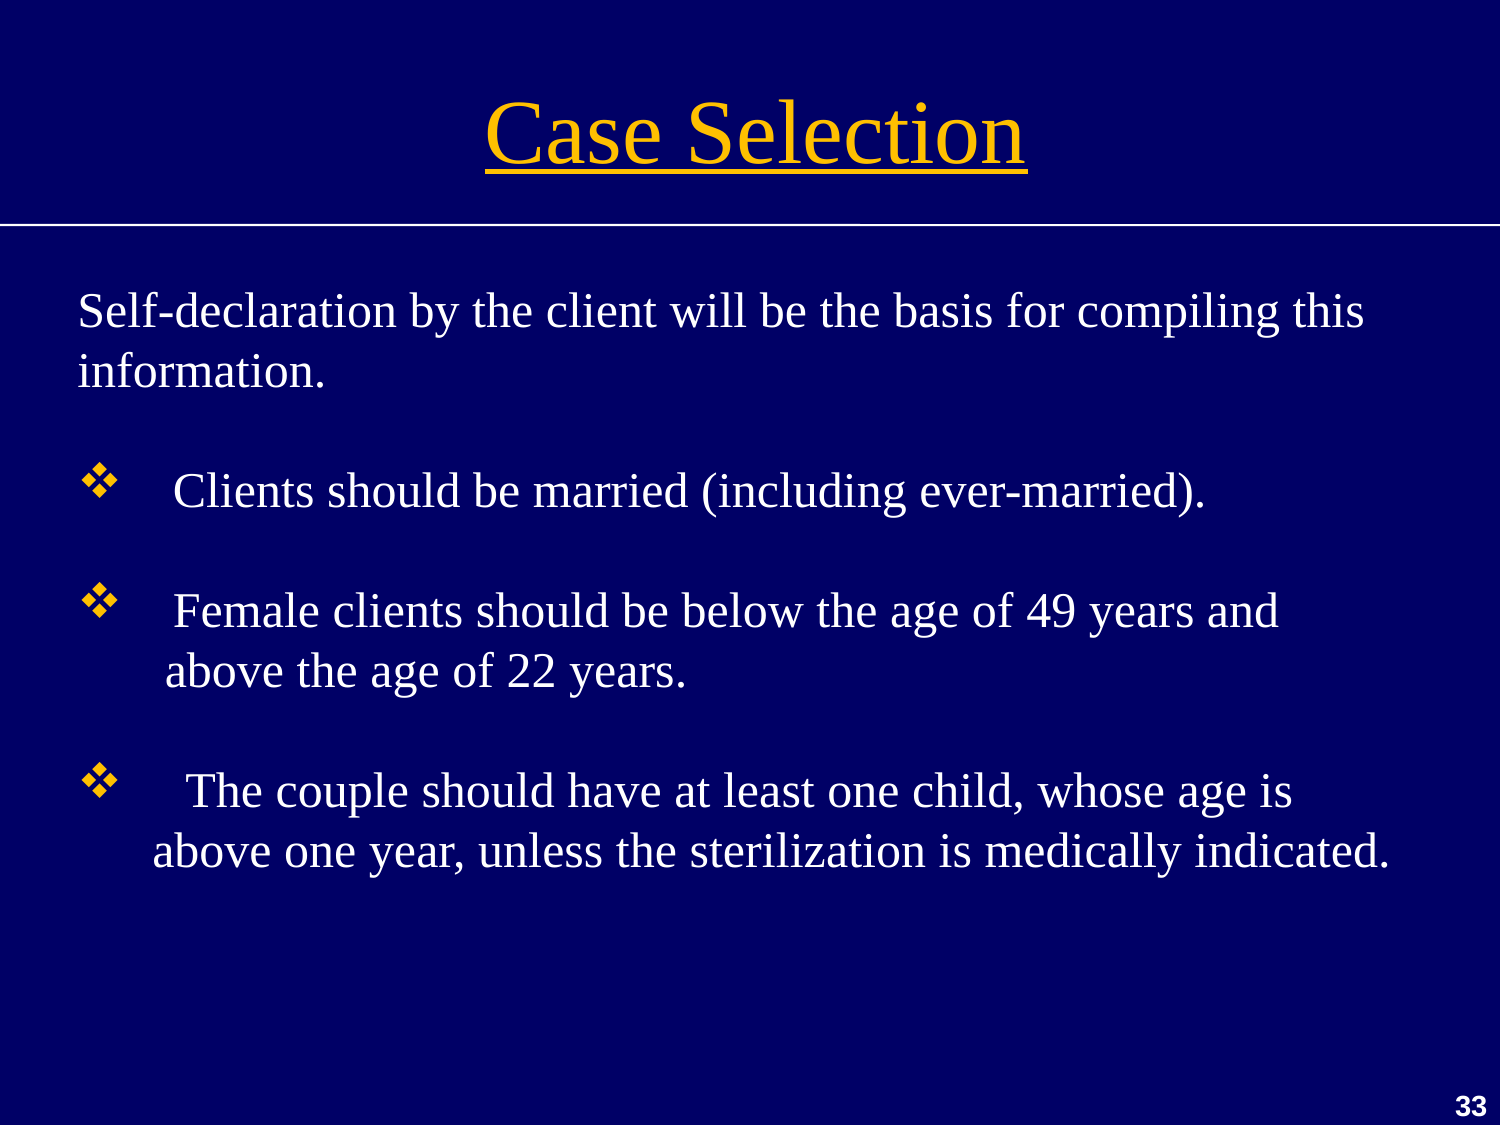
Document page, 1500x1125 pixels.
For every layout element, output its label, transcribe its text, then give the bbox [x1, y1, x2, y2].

text_box Case Selection Self-declaration by the client will be the basis for compiling this information. Clients should be married (including ever-married). Female clients should be below the age of 49 years and above the age of 22 years. The couple should have at least one child, whose age is above one year, unless the sterilization is medically indicated. [62, 64, 1450, 945]
